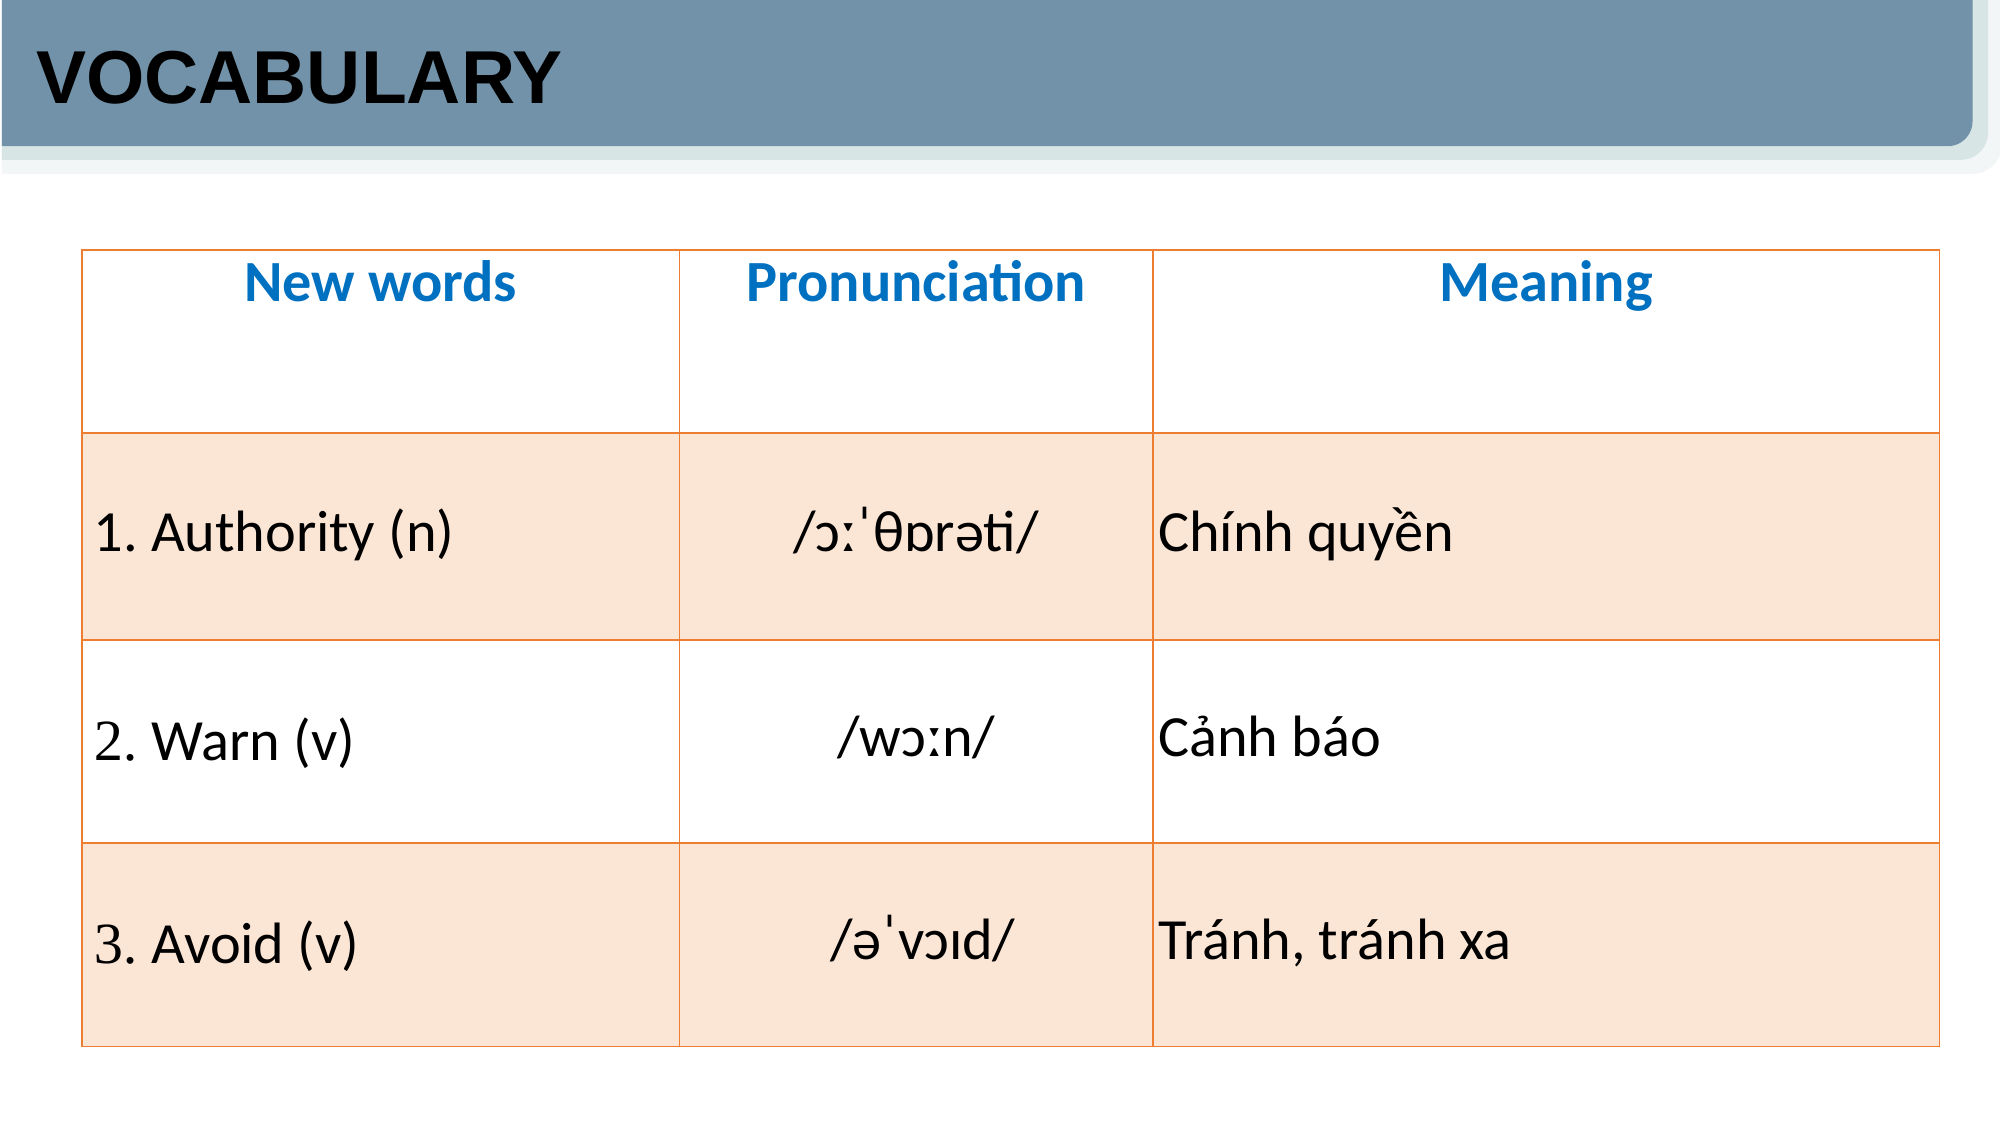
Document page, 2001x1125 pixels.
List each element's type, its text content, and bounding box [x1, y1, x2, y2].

table_cell /wɔːn/ [680, 641, 1152, 842]
table_cell Cảnh báo [1154, 641, 1939, 842]
table_cell /ɔːˈθɒrəti/ [680, 434, 1152, 639]
table_header Pronunciation [680, 251, 1152, 432]
table_cell Tránh, tránh xa [1154, 844, 1939, 1046]
table_header Meaning [1154, 251, 1939, 432]
table_cell 1. Authority (n) [83, 434, 679, 639]
table_cell 2. Warn (v) [83, 641, 679, 842]
table_cell Chính quyền [1154, 434, 1939, 639]
table_header New words [83, 251, 679, 432]
table_cell 3. Avoid (v) [83, 844, 679, 1046]
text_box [1, 0, 2000, 175]
table_cell /əˈvɔɪd/ [680, 844, 1152, 1046]
